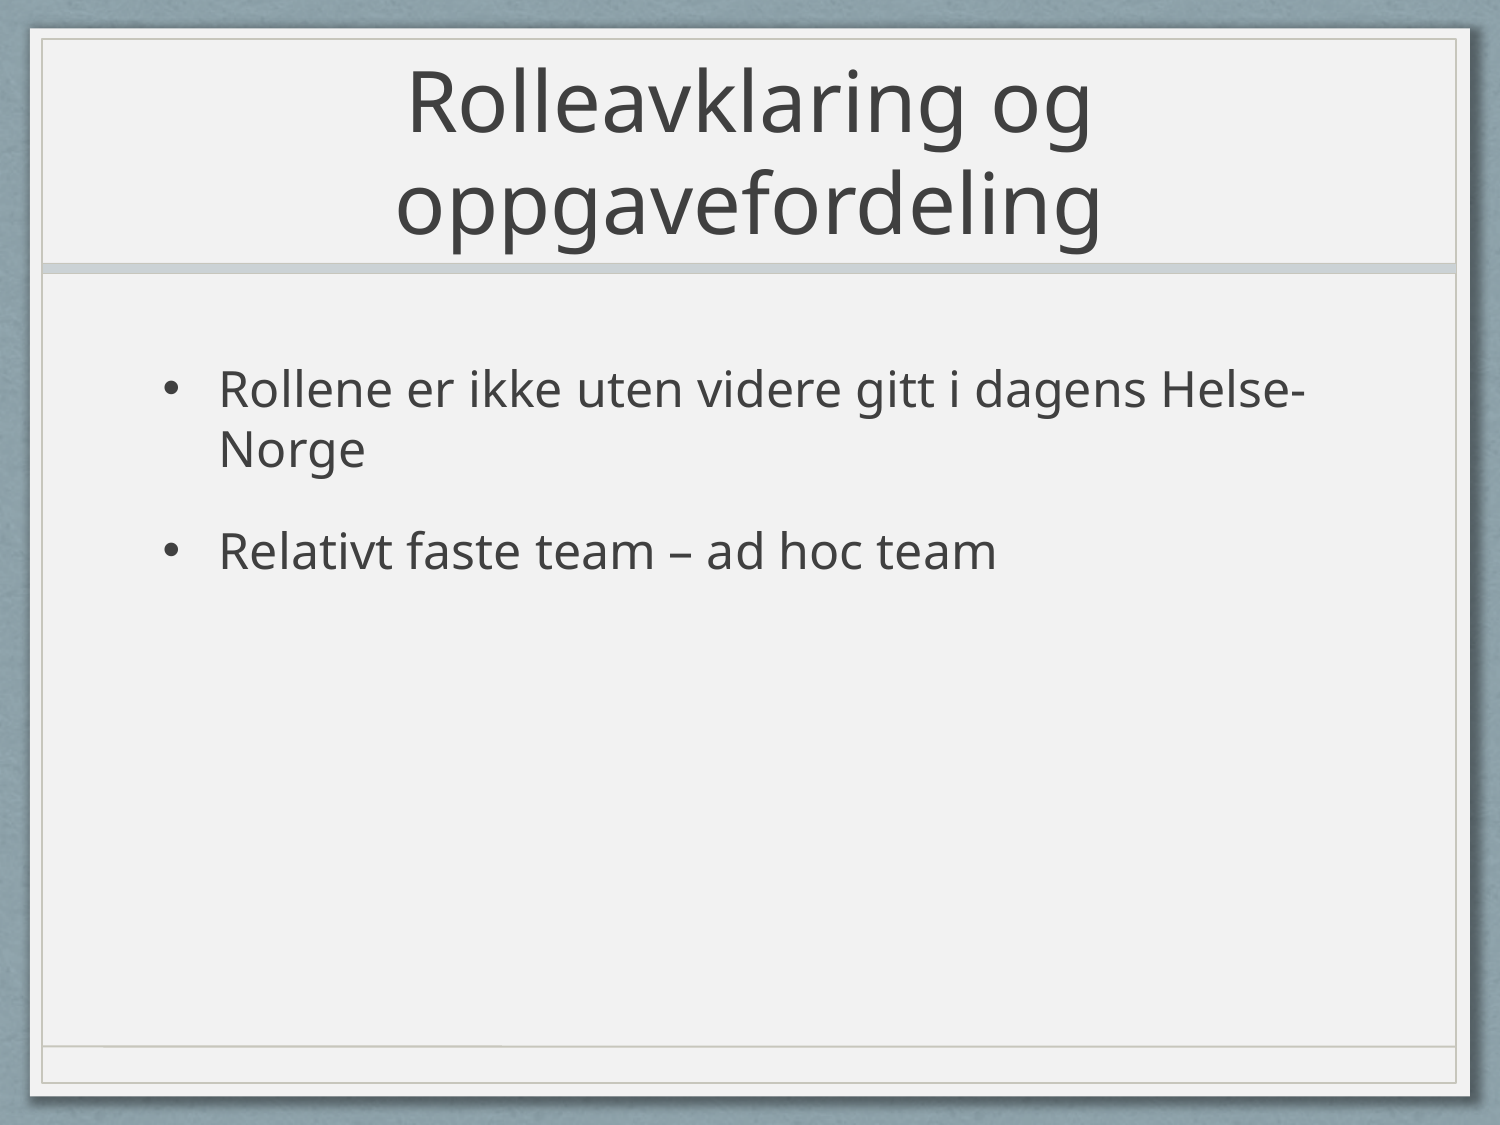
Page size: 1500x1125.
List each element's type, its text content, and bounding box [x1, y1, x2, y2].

title Rolleavklaring og oppgavefordeling [147, 40, 1353, 260]
list Rollene er ikke uten videre gitt i dagens Helse-Norge Relativt faste team – ad hoc team [147, 350, 1353, 995]
